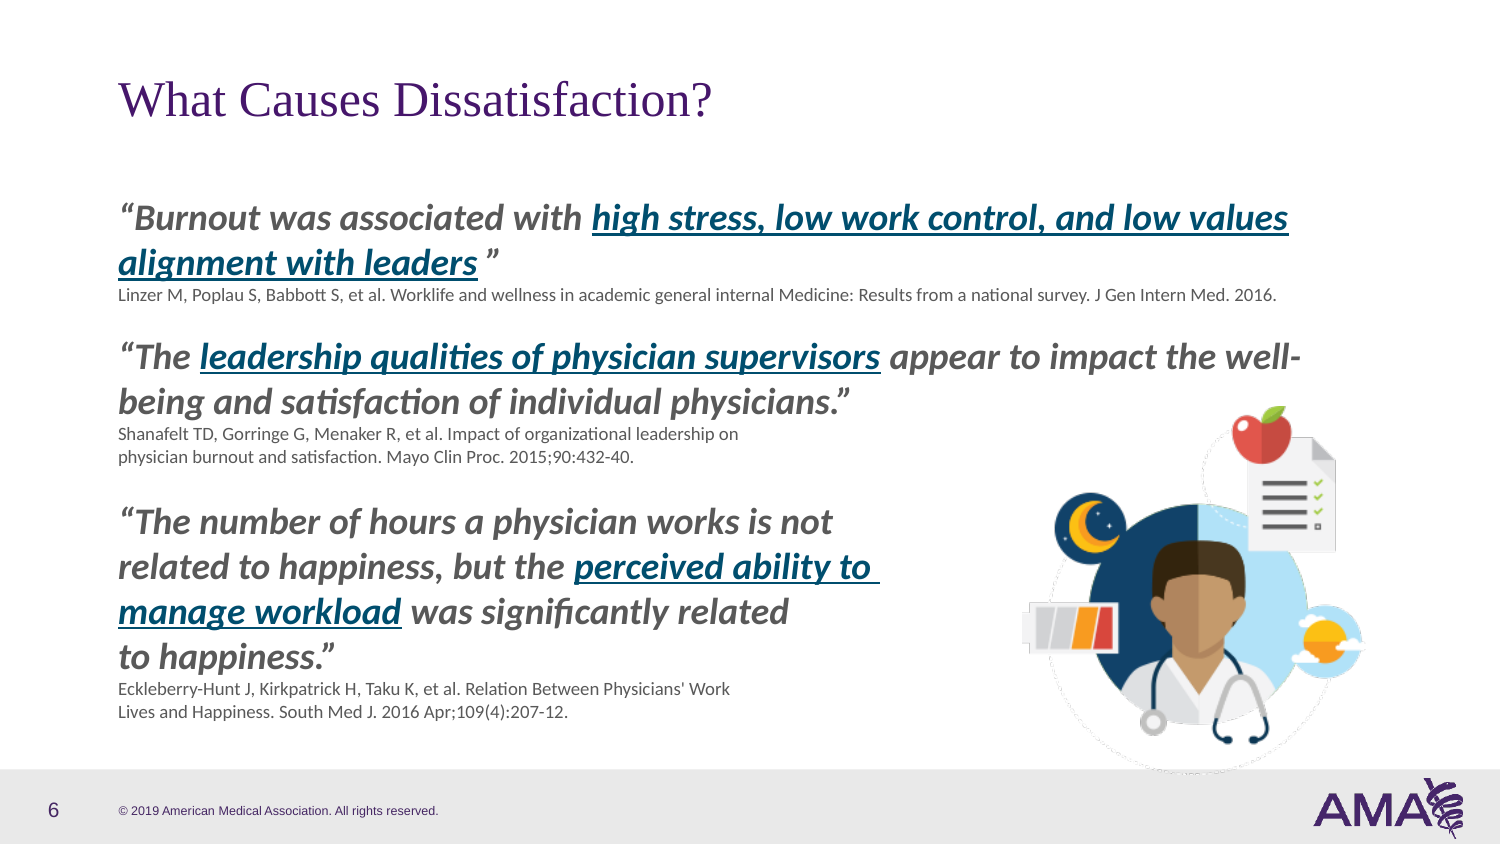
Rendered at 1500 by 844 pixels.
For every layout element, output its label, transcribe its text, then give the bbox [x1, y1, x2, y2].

title What Causes Dissatisfaction? [103, 22, 1397, 170]
picture [1022, 406, 1366, 775]
slide_number 6 [32, 786, 185, 832]
picture [1313, 778, 1463, 839]
list “Burnout was associated with high stress, low work control, and low values alignment with leaders ” Linzer M, Poplau S, Babbott S, et al. Worklife and wellness in academic general internal Medicine: Results from a national survey. J Gen Intern Med. 2016. “The leadership qualities of physician supervisors appear to impact the well-being and satisfaction of individual physicians.” Shanafelt TD, Gorringe G, Menaker R, et al. Impact of organizational leadership on physician burnout and satisfaction. Mayo Clin Proc. 2015;90:432-40. “The number of hours a physician works is not related to happiness, but the perceived ability to manage workload was significantly related to happiness.” Eckleberry-Hunt J, Kirkpatrick H, Taku K, et al. Relation Between Physicians' Work Lives and Happiness. South Med J. 2016 Apr;109(4):207-12. [103, 185, 1397, 754]
